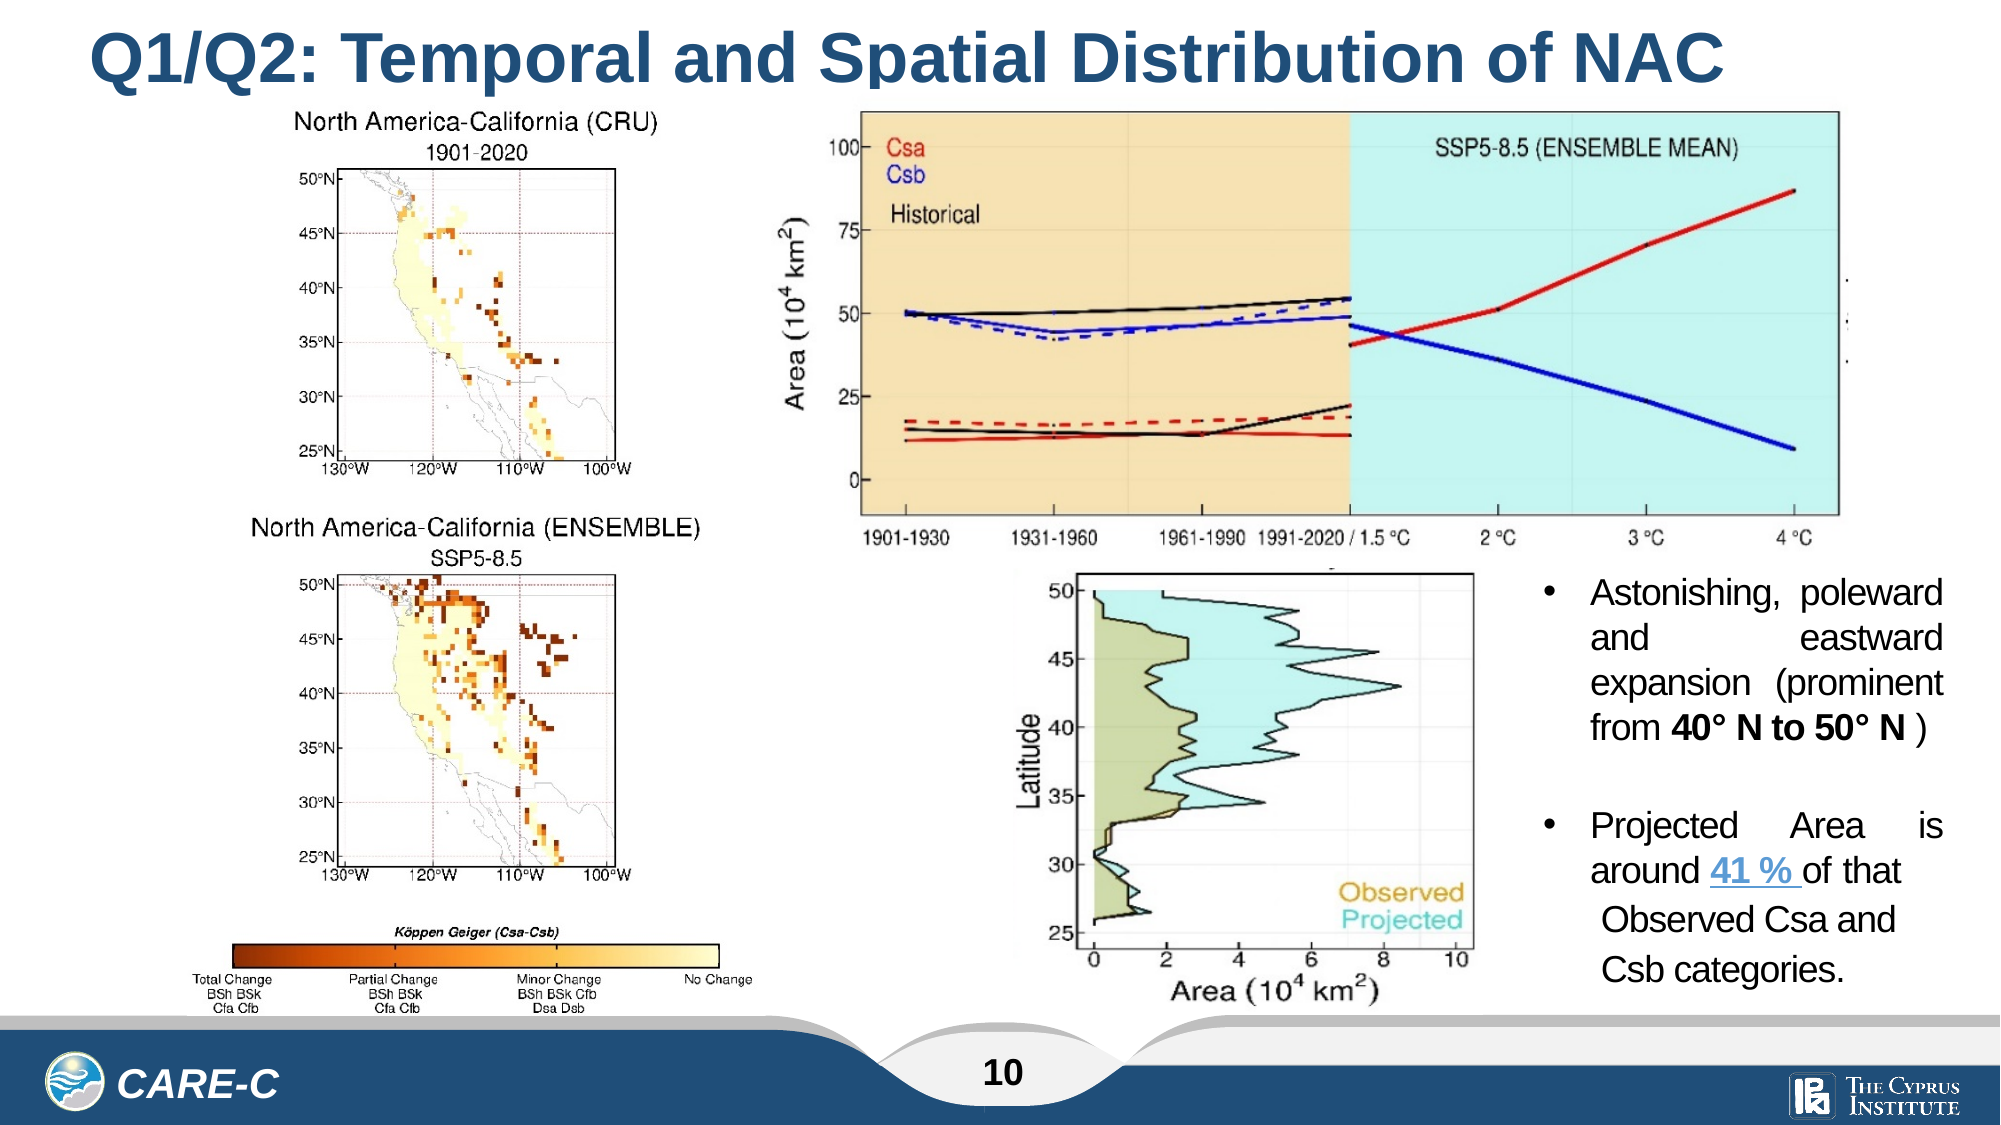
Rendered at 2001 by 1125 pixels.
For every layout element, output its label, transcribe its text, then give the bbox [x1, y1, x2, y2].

picture [45, 1051, 105, 1112]
picture [186, 89, 1849, 1016]
picture [1783, 1068, 1967, 1122]
text_box 10 [967, 1040, 1042, 1100]
title Q1/Q2: Temporal and Spatial Distribution of NAC [46, 0, 1772, 121]
text_box Astonishing, poleward and eastward expansion (prominent from 40° N to 50° N ) Projected Area is around 41 % of that Observed Csa and Csb categories. [1528, 560, 1958, 998]
